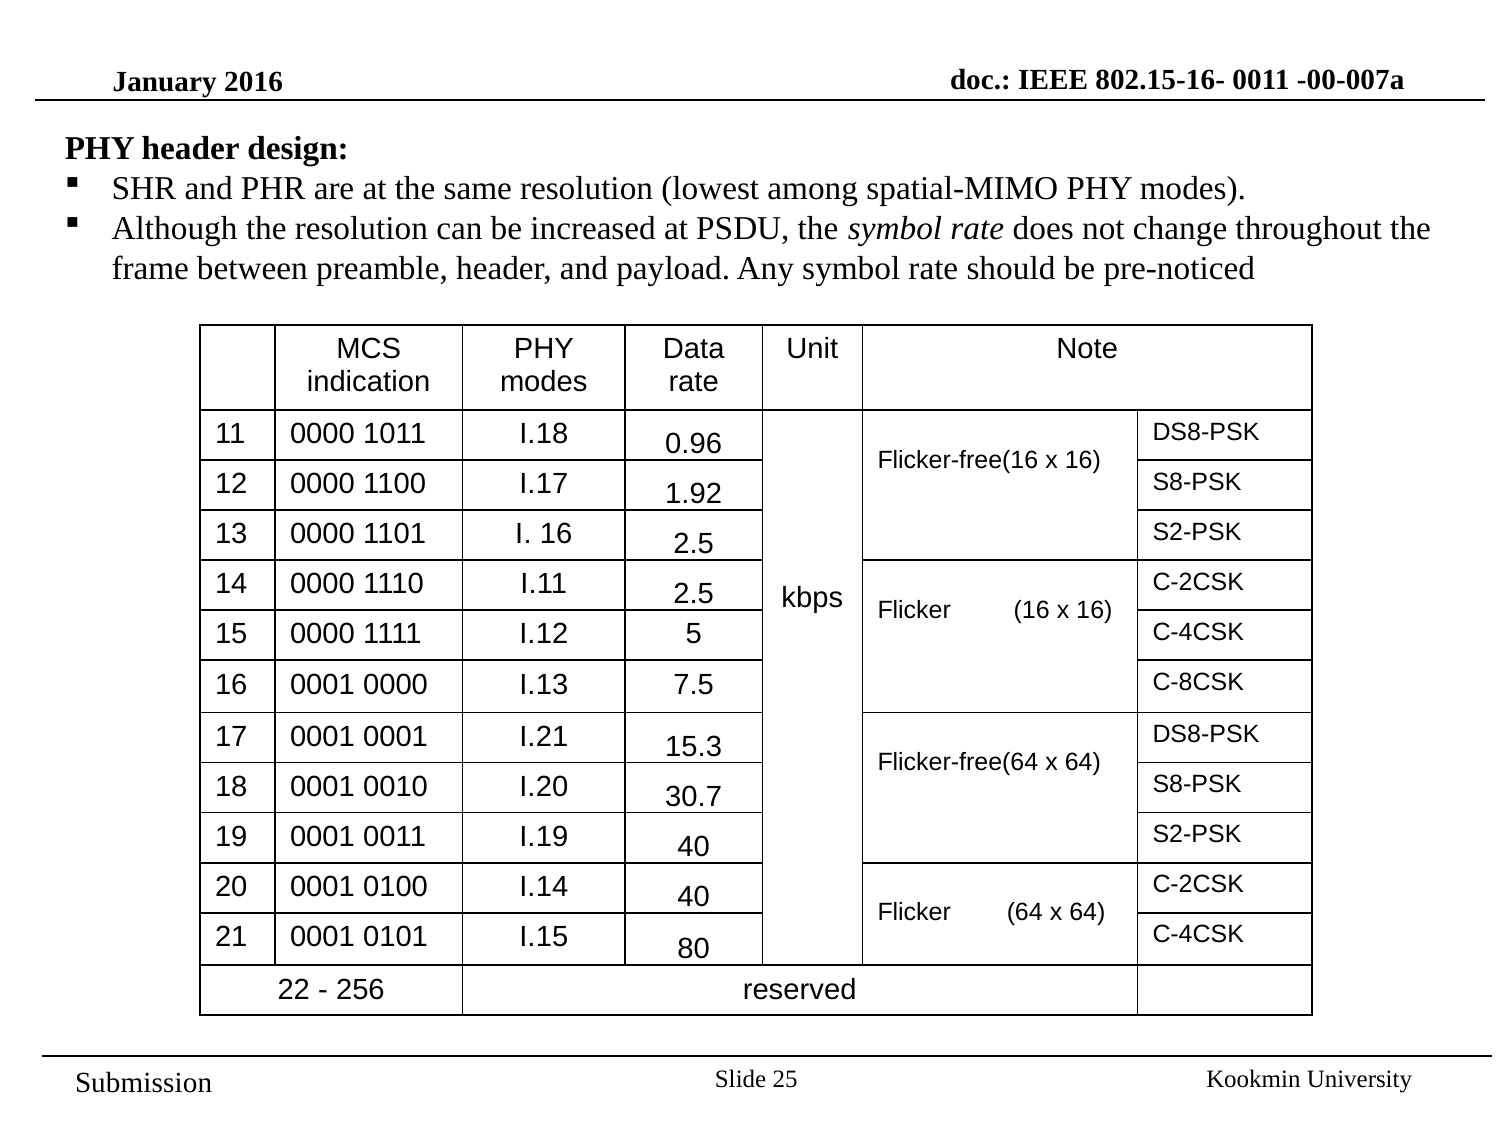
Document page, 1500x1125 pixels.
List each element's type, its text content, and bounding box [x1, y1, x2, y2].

table_cell C-4CSK [1138, 611, 1311, 659]
table_cell Flicker-free(16 x 16) [863, 411, 1137, 559]
text_box doc.: IEEE 802.15-16- 0011 -00-007a [949, 60, 1463, 96]
table_cell 16 [201, 661, 274, 712]
table_cell 0001 0001 [276, 713, 462, 762]
table_cell 0000 1011 [276, 411, 462, 459]
table_cell 14 [201, 561, 274, 609]
table_cell 22 - 256 [201, 966, 462, 1014]
table_cell 0001 0010 [276, 763, 462, 812]
table_cell 20 [201, 864, 274, 912]
slide_number Slide 25 [712, 1062, 800, 1093]
table_cell I.20 [463, 763, 624, 812]
table_cell I.14 [463, 864, 624, 912]
table_cell Flicker (64 x 64) [863, 864, 1137, 964]
footer Kookmin University [900, 1062, 1413, 1093]
table_cell C-8CSK [1138, 661, 1311, 712]
text_box PHY header design: SHR and PHR are at the same resolution (lowest among spatial-MIMO PHY modes). Although the resolution can be increased at PSDU, the symbol rate does not change throughout the frame between preamble, header, and payload. Any symbol rate should be pre-noticed [50, 119, 1500, 334]
table_cell 40 [626, 864, 762, 912]
table_cell S8-PSK [1138, 763, 1311, 812]
table_cell S2-PSK [1138, 813, 1311, 862]
table_cell 40 [626, 813, 762, 862]
table_cell 17 [201, 713, 274, 762]
table_cell I.15 [463, 914, 624, 964]
table_cell [1138, 966, 1311, 1014]
table_cell 1.92 [626, 461, 762, 509]
table_cell 0.96 [626, 411, 762, 459]
table_cell I. 16 [463, 511, 624, 559]
table_cell C-2CSK [1138, 864, 1311, 912]
table_cell I.17 [463, 461, 624, 509]
table_cell 2.5 [626, 561, 762, 609]
table_cell 0000 1101 [276, 511, 462, 559]
table_cell 0001 0011 [276, 813, 462, 862]
table_cell 15 [201, 611, 274, 659]
table_cell 30.7 [626, 763, 762, 812]
table_header Unit [763, 326, 862, 409]
text_box Submission [75, 1062, 338, 1098]
table_cell Flicker (16 x 16) [863, 561, 1137, 712]
table_cell 11 [201, 411, 274, 459]
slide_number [112, 62, 375, 98]
table_cell I.18 [463, 411, 624, 459]
table_cell 0000 1111 [276, 611, 462, 659]
table_header Note [863, 326, 1311, 409]
table_cell reserved [463, 966, 1137, 1014]
table_cell S2-PSK [1138, 511, 1311, 559]
table_cell 7.5 [626, 661, 762, 712]
table_cell I.13 [463, 661, 624, 712]
table_cell 13 [201, 511, 274, 559]
table_cell 0000 1100 [276, 461, 462, 509]
table_header PHY modes [463, 326, 624, 409]
table_cell 5 [626, 611, 762, 659]
table_cell I.21 [463, 713, 624, 762]
table_header Data rate [626, 326, 762, 409]
table_cell 19 [201, 813, 274, 862]
table_cell I.11 [463, 561, 624, 609]
table_cell 0000 1110 [276, 561, 462, 609]
table_cell 12 [201, 461, 274, 509]
table_cell kbps [763, 411, 862, 964]
table_cell I.19 [463, 813, 624, 862]
table_cell 21 [201, 914, 274, 964]
table_cell C-4CSK [1138, 914, 1311, 964]
table_cell DS8-PSK [1138, 411, 1311, 459]
table_cell 15.3 [626, 713, 762, 762]
table_cell 2.5 [626, 511, 762, 559]
table_cell 0001 0000 [276, 661, 462, 712]
table_cell 80 [626, 914, 762, 964]
table_cell Flicker-free(64 x 64) [863, 713, 1137, 862]
table_header [201, 326, 274, 409]
table_cell 0001 0101 [276, 914, 462, 964]
table_cell S8-PSK [1138, 461, 1311, 509]
table_cell 18 [201, 763, 274, 812]
table_header MCS indication [276, 326, 462, 409]
table_cell 0001 0100 [276, 864, 462, 912]
table_cell I.12 [463, 611, 624, 659]
table_cell C-2CSK [1138, 561, 1311, 609]
table_cell DS8-PSK [1138, 713, 1311, 762]
